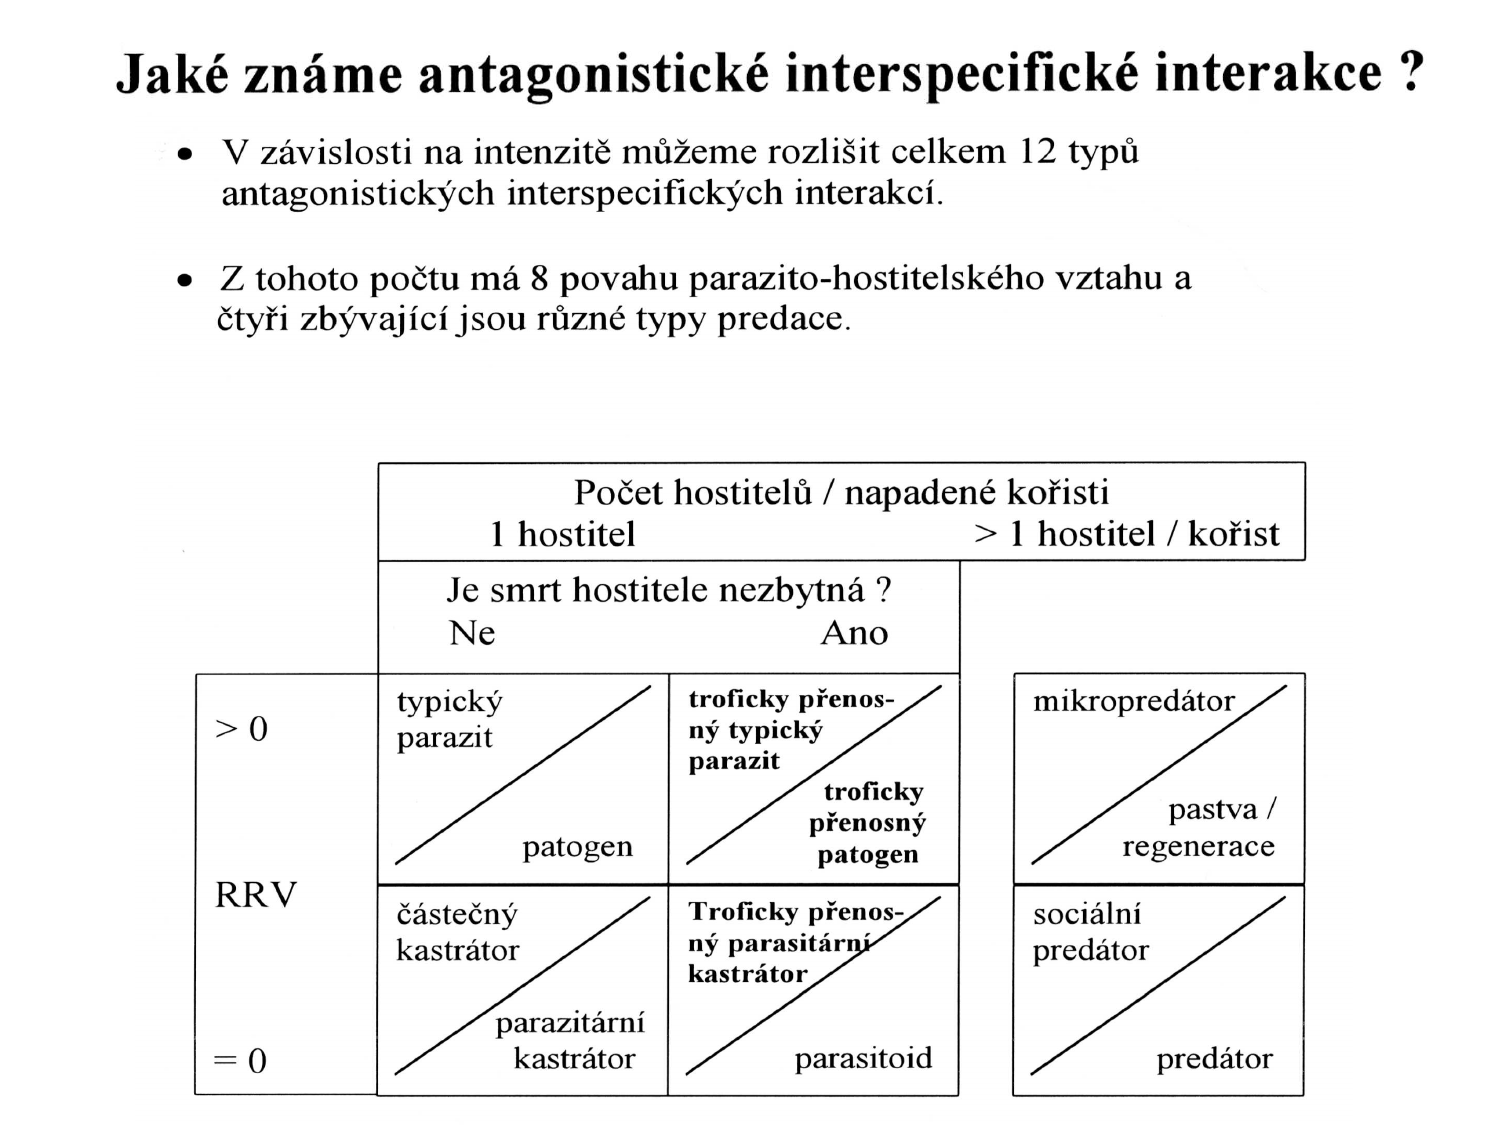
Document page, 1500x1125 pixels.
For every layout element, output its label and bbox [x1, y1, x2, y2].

list [135, 111, 1353, 1125]
picture [101, 42, 1448, 113]
